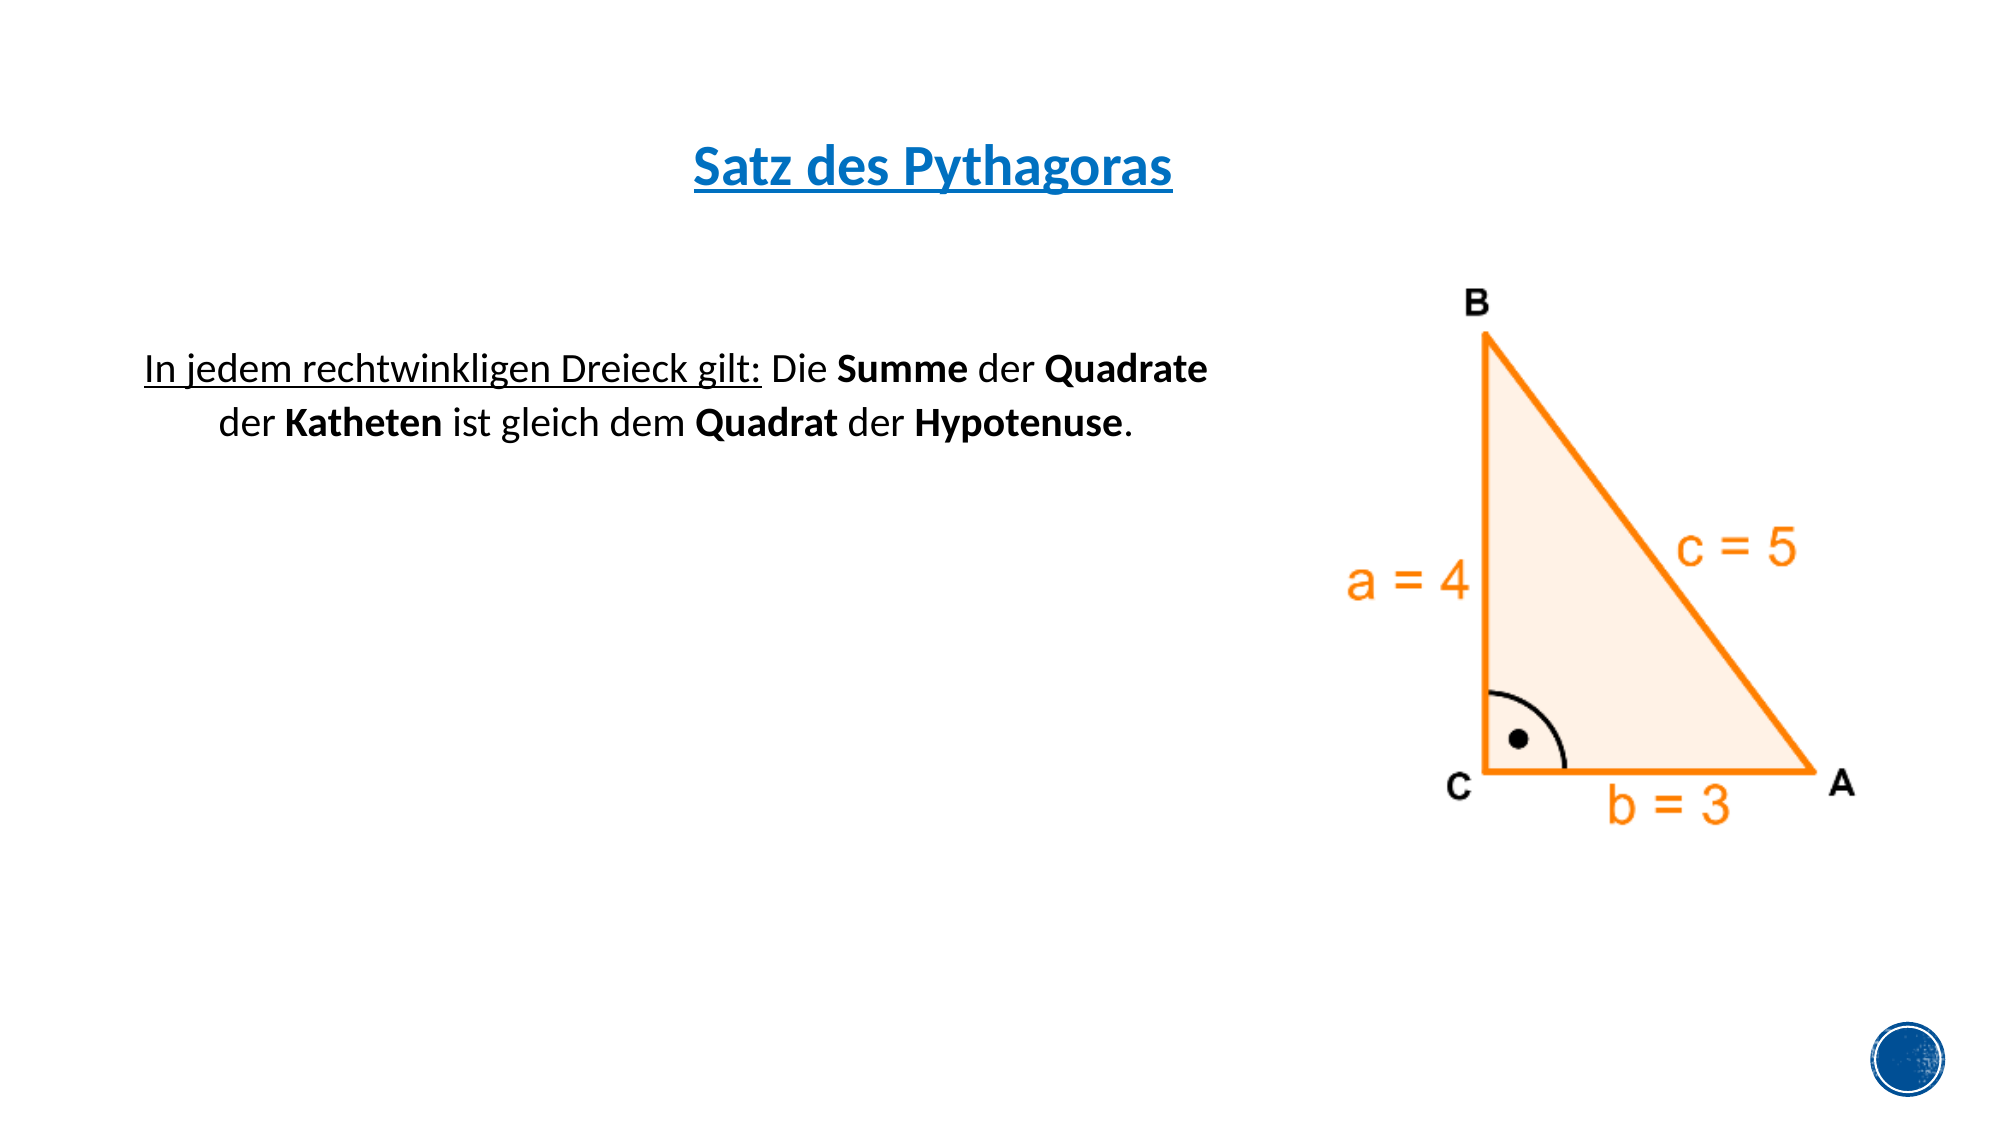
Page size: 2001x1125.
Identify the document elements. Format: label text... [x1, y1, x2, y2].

picture [1334, 277, 1876, 848]
text_box Satz des Pythagoras [679, 119, 1188, 205]
